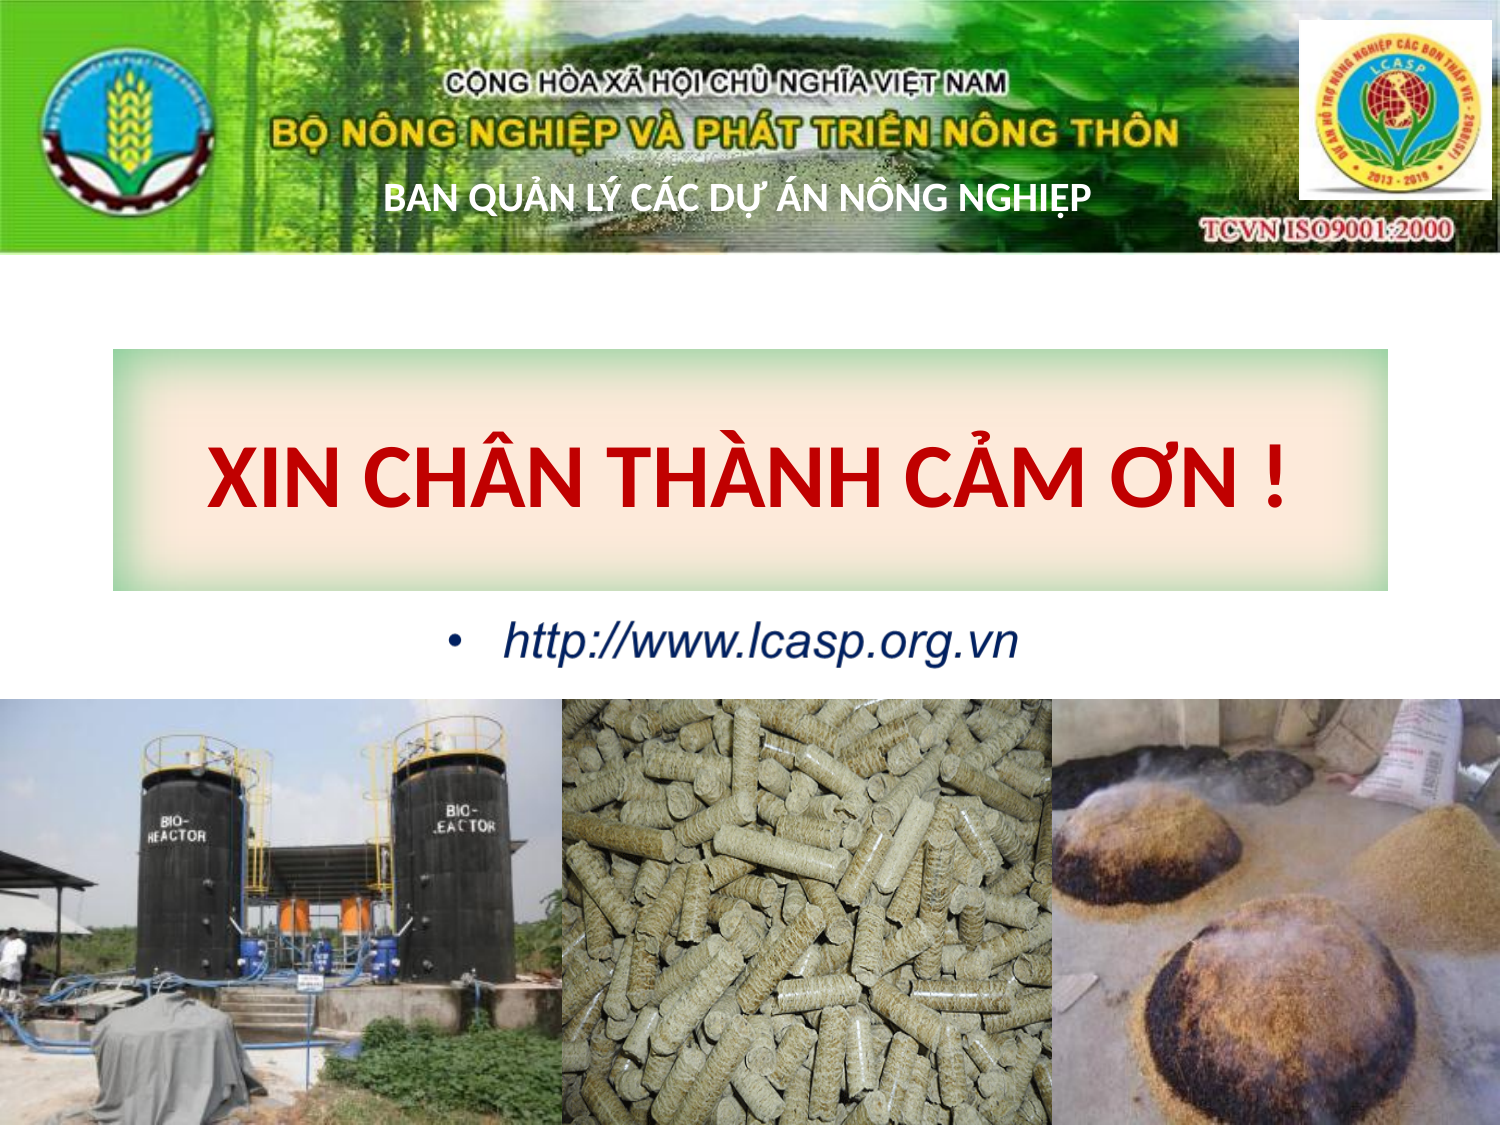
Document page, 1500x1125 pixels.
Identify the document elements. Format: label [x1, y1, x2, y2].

picture [0, 0, 1500, 255]
picture [0, 594, 1500, 1125]
text_box [112, 349, 1388, 591]
